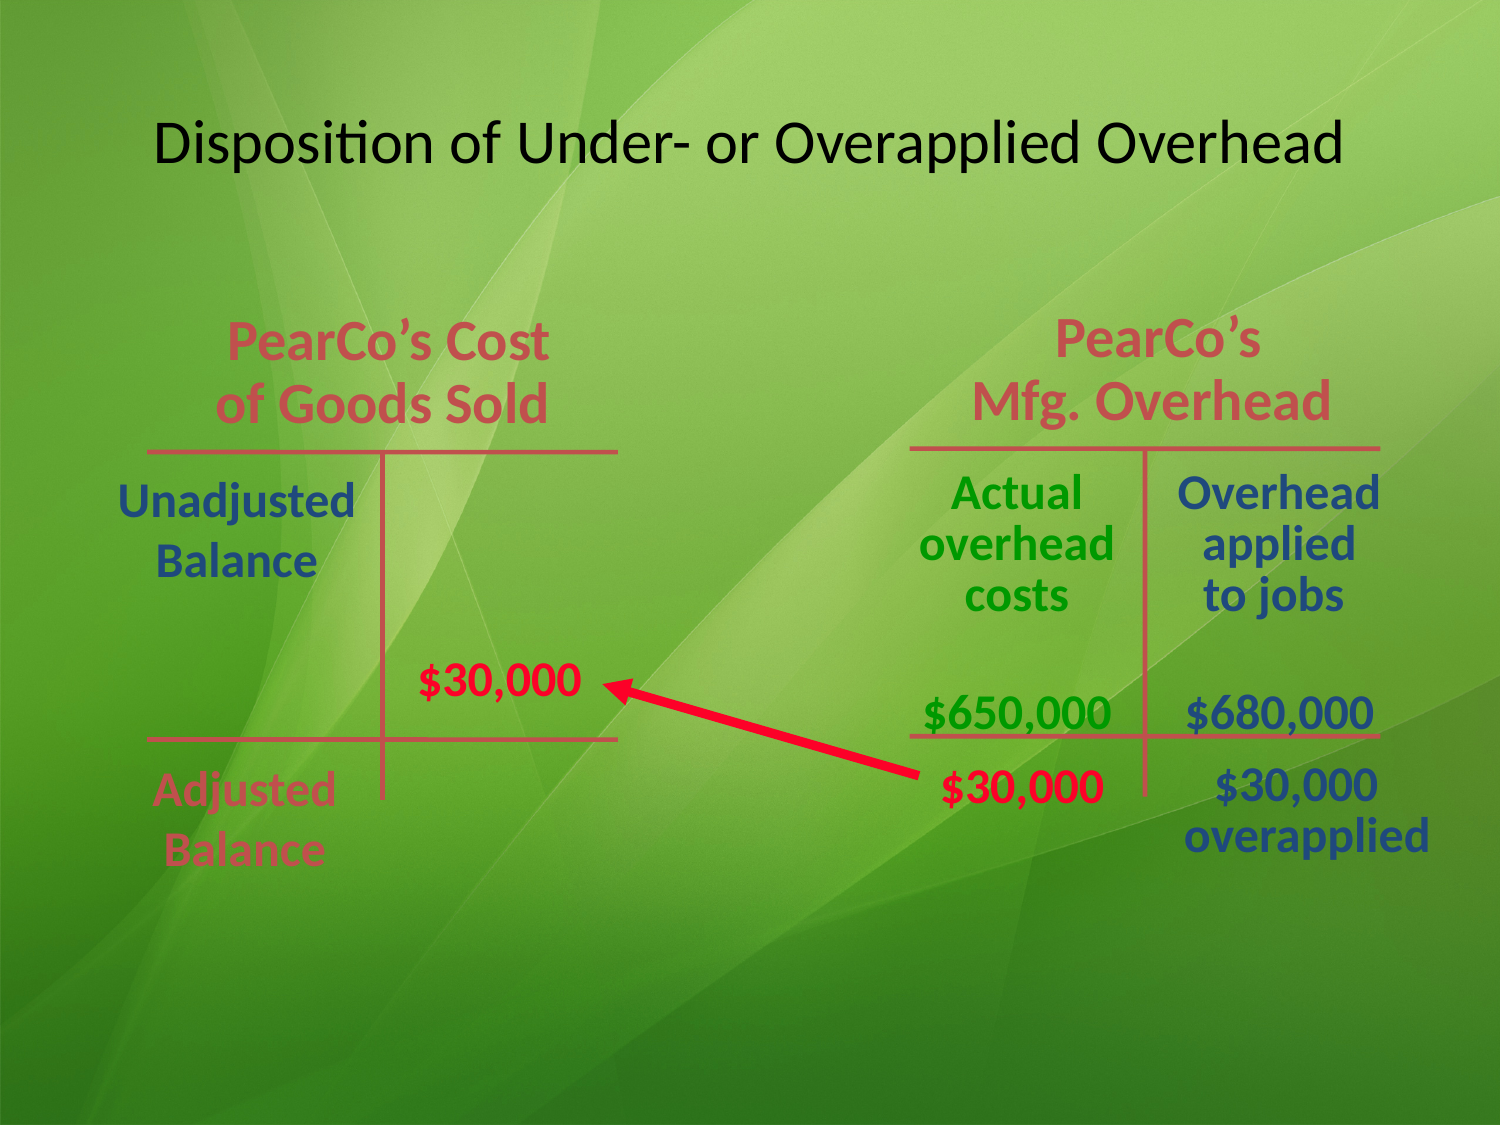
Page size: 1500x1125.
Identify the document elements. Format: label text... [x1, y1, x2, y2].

text_box Unadjusted Balance [76, 460, 398, 595]
text_box Adjusted Balance [95, 748, 395, 884]
text_box Overhead applied to jobs $680,000 [1142, 461, 1417, 748]
text_box $30,000 overapplied [1169, 753, 1446, 870]
title Disposition of Under- or Overapplied Overhead [75, 45, 1425, 233]
text_box Actual overhead costs $650,000 [879, 461, 1142, 638]
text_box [402, 638, 1142, 821]
text_box PearCo’s Mfg. Overhead [914, 299, 1390, 441]
picture [0, 0, 1500, 1125]
text_box PearCo’s Cost of Goods Sold [145, 303, 620, 444]
